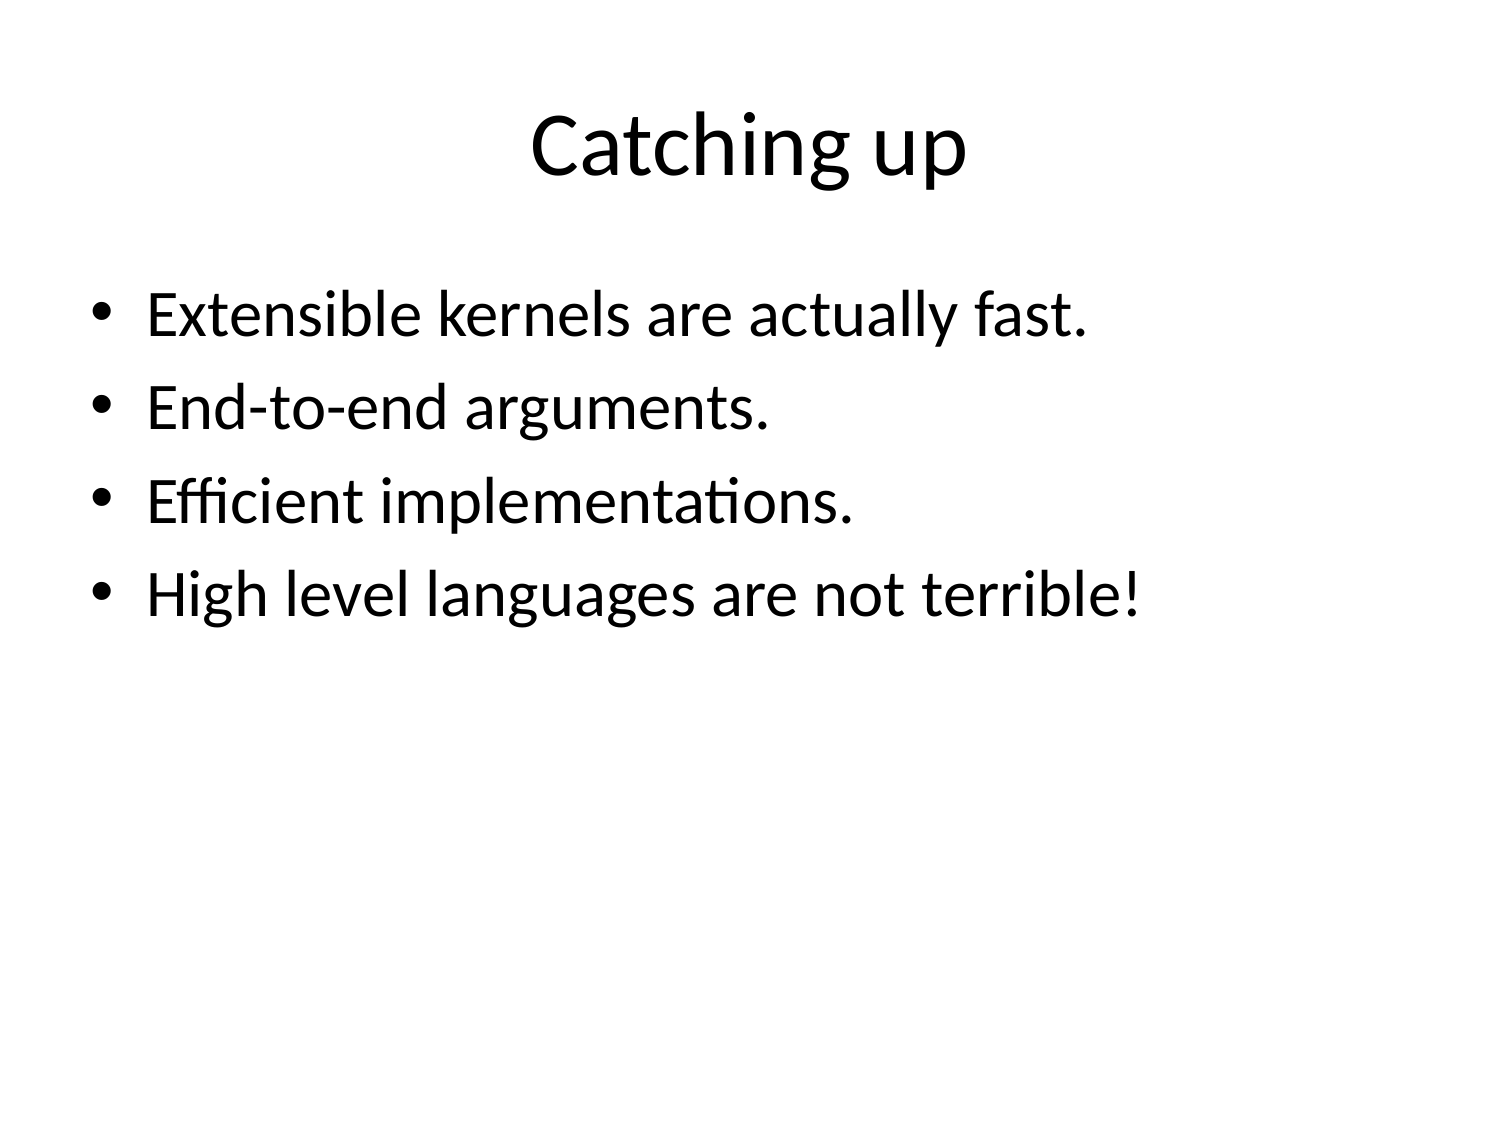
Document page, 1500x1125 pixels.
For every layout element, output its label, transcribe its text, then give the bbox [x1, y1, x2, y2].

list Extensible kernels are actually fast. End-to-end arguments. Efficient implementations. High level languages are not terrible! [75, 262, 1425, 1005]
title Catching up [75, 45, 1425, 233]
